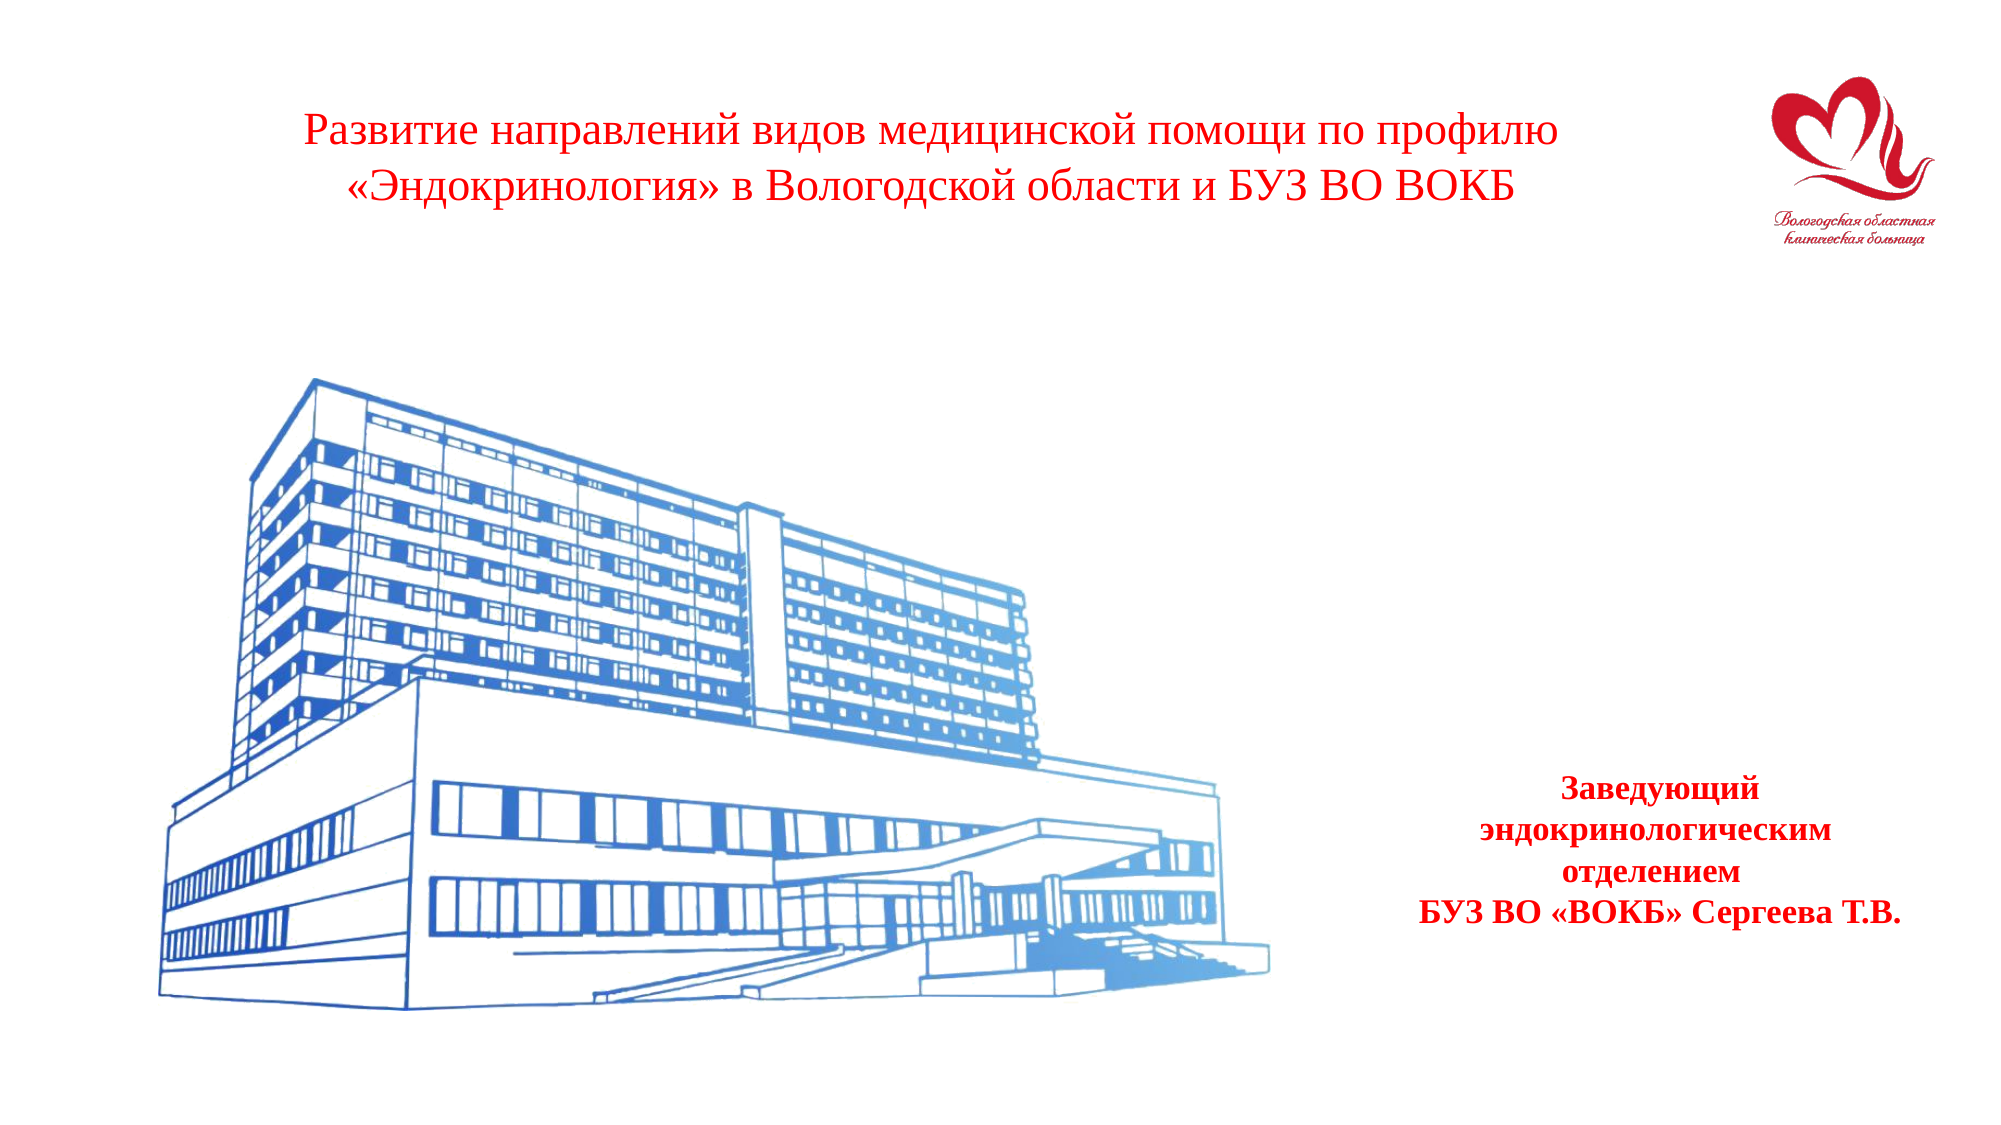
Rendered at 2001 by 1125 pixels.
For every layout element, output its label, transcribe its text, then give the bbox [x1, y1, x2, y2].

text_box Заведующий эндокринологическим отделением БУЗ ВО «ВОКБ» Сергеева Т.В. [1390, 757, 1931, 938]
picture [1726, 57, 1978, 276]
picture [158, 378, 1271, 1011]
text_box Развитие направлений видов медицинской помощи по профилю «Эндокринология» в Вологодской области и БУЗ ВО ВОКБ [127, 91, 1726, 217]
